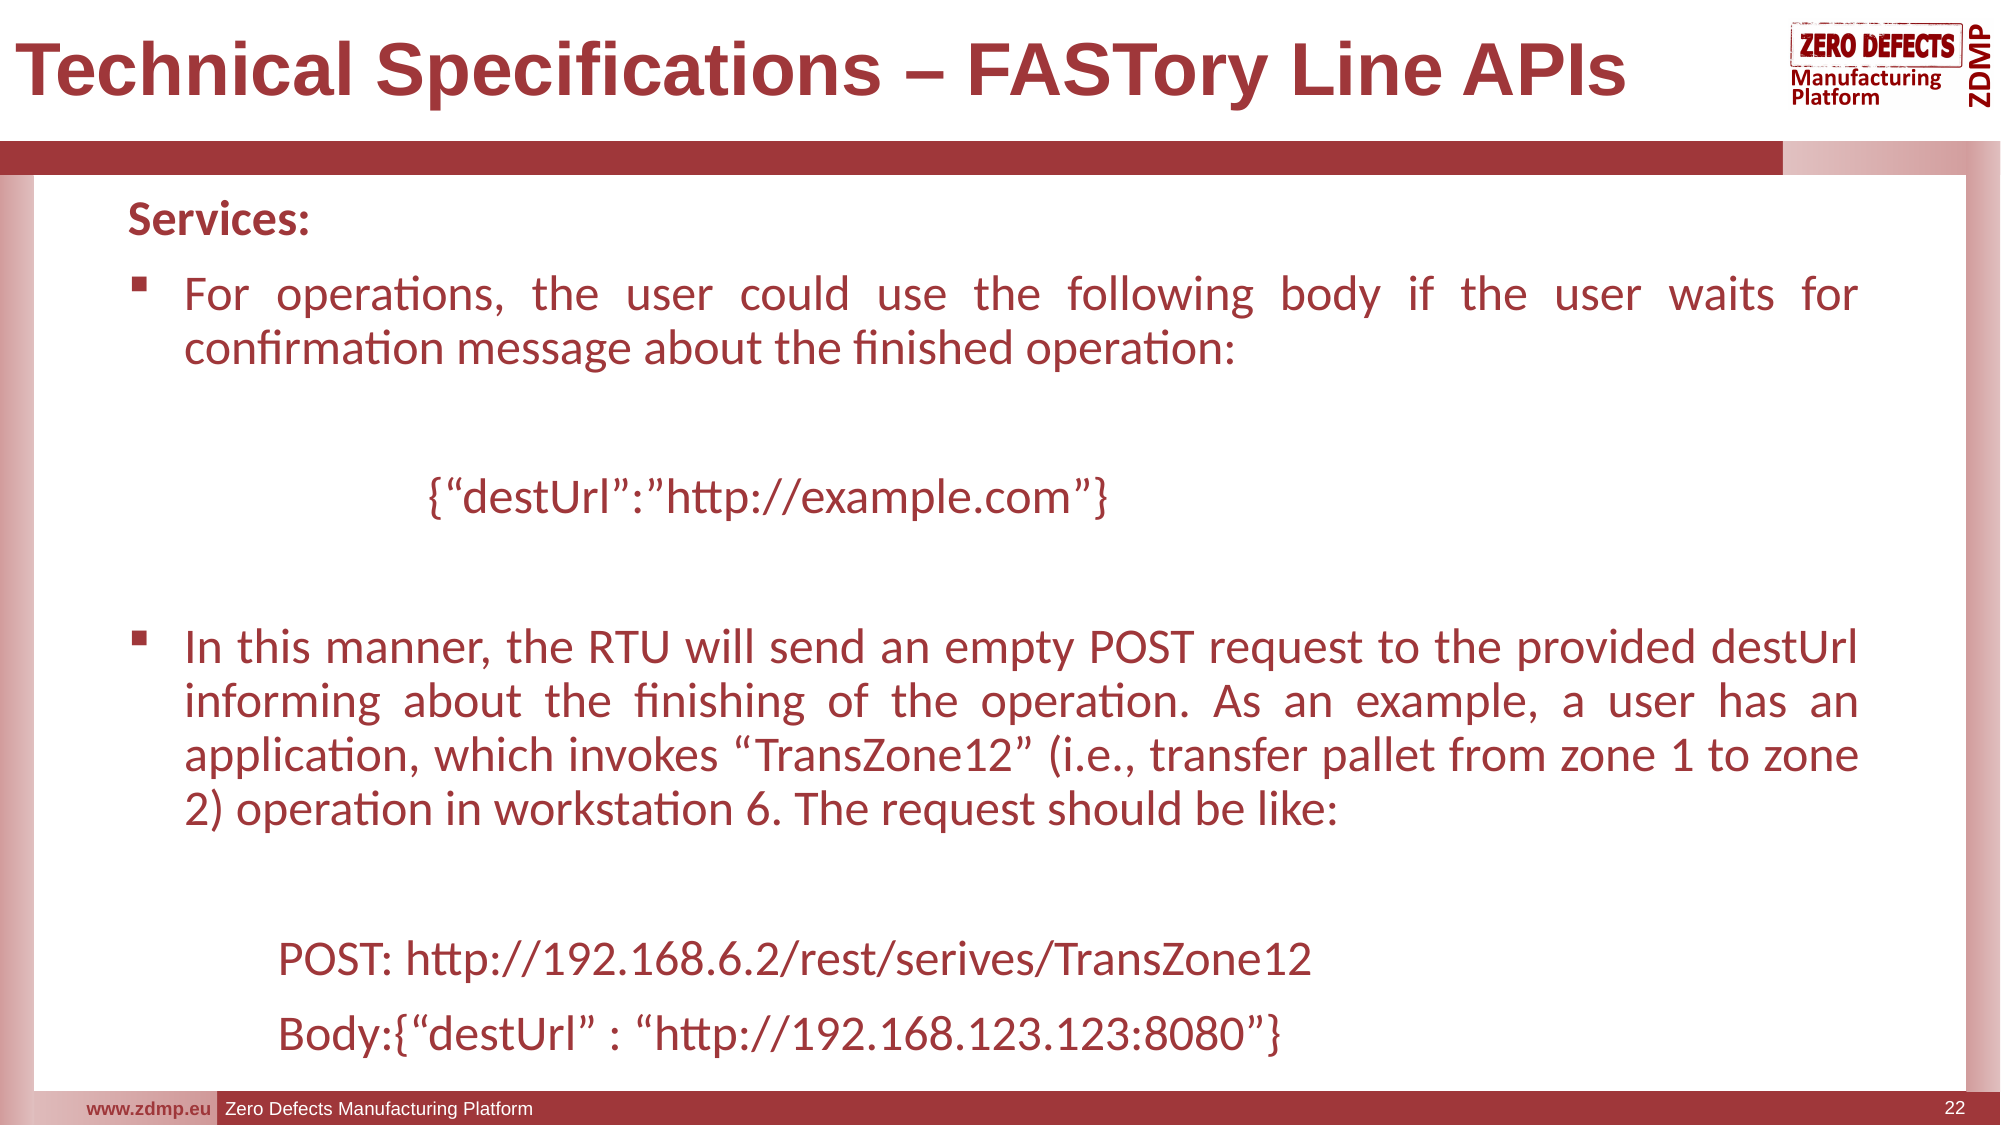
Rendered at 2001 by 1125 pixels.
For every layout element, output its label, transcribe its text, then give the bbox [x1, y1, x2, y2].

slide_number 22 [1862, 1095, 1981, 1125]
picture [1788, 18, 1994, 110]
title Technical Specifications – FASTory Line APIs [0, 23, 1740, 120]
list Services: For operations, the user could use the following body if the user waits for confirmation message about the finished operation: {“destUrl”:”http://example.com”} In this manner, the RTU will send an empty POST request to the provided destUrl informing about the finishing of the operation. As an example, a user has an application, which invokes “TransZone12” (i.e., transfer pallet from zone 1 to zone 2) operation in workstation 6. The request should be like: POST: http://192.168.6.2/rest/serives/TransZone12 Body:{“destUrl” : “http://192.168.123.123:8080”} [113, 184, 1875, 1079]
